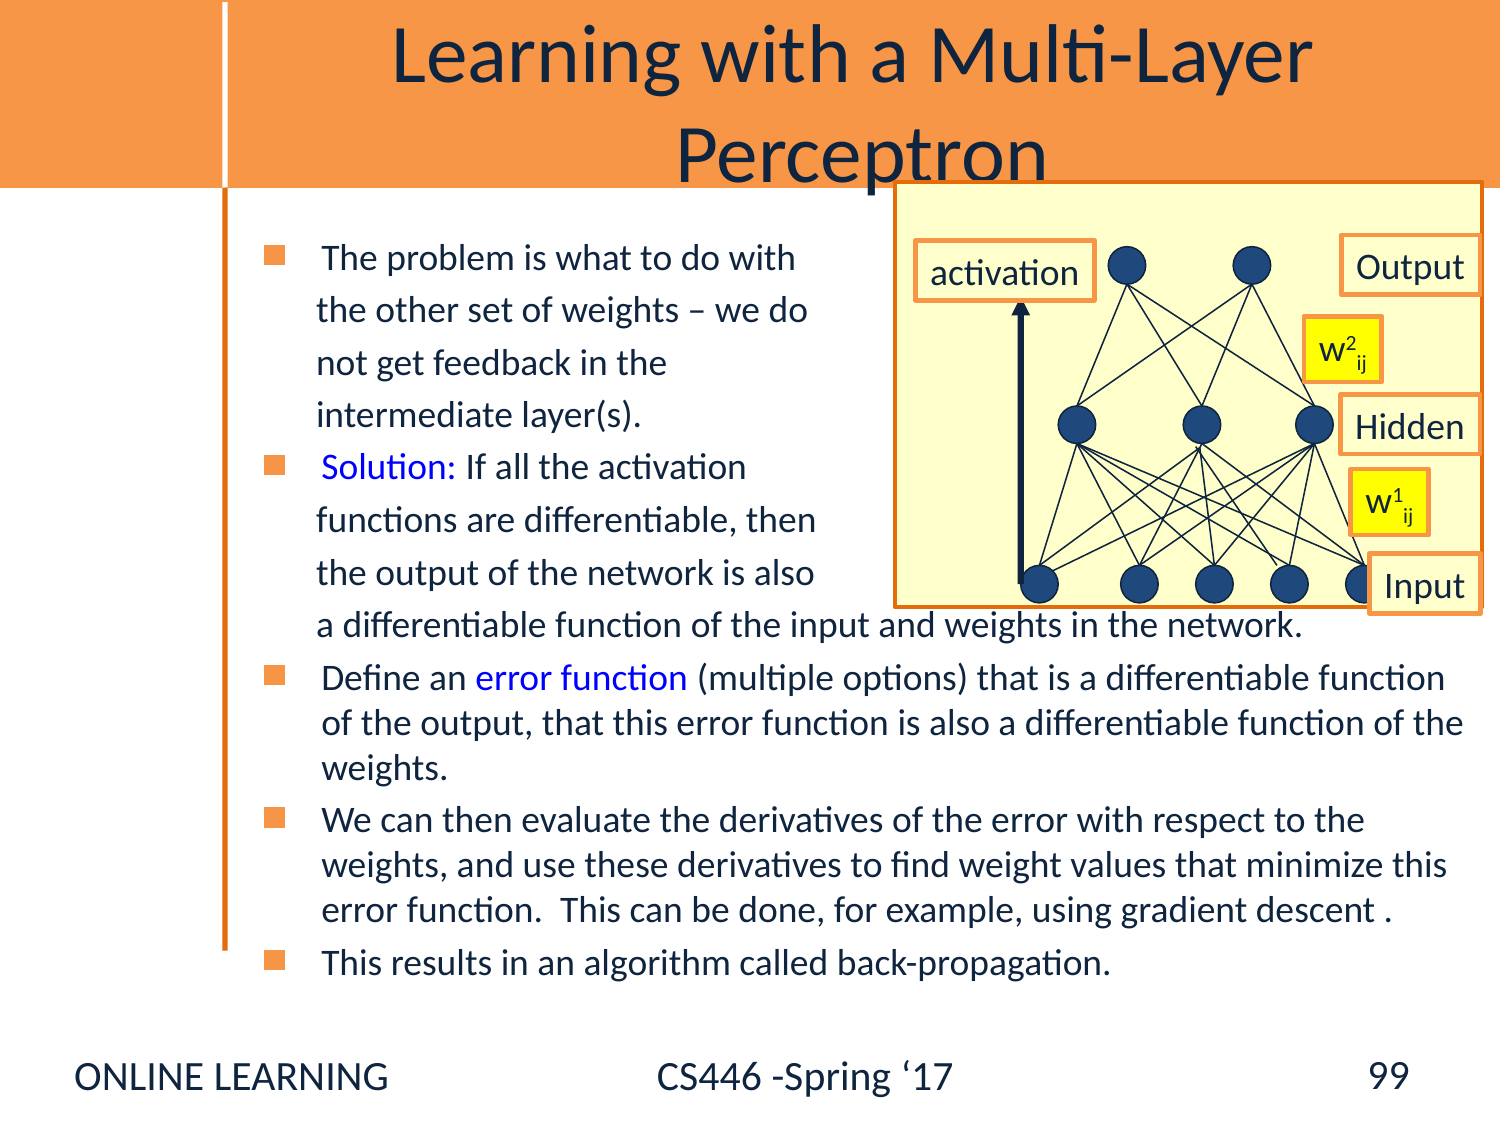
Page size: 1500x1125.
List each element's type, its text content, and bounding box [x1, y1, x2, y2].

picture [264, 807, 285, 828]
list The problem is what to do with the other set of weights – we do not get feedback in the intermediate layer(s). Solution: If all the activation functions are differentiable, then the output of the network is also a differentiable function of the input and weights in the network. Define an error function (multiple options) that is a differentiable function of the output, that this error function is also a differentiable function of the weights. We can then evaluate the derivatives of the error with respect to the weights, and use these derivatives to find weight values that minimize this error function. This can be done, for example, using gradient descent . This results in an algorithm called back-propagation. [249, 224, 1500, 968]
picture [264, 950, 285, 970]
picture [264, 455, 285, 475]
title Learning with a Multi-Layer Perceptron [225, 5, 1500, 193]
picture [264, 665, 285, 685]
picture [264, 245, 285, 265]
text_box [894, 181, 1483, 615]
slide_number 99 [1074, 1042, 1425, 1103]
